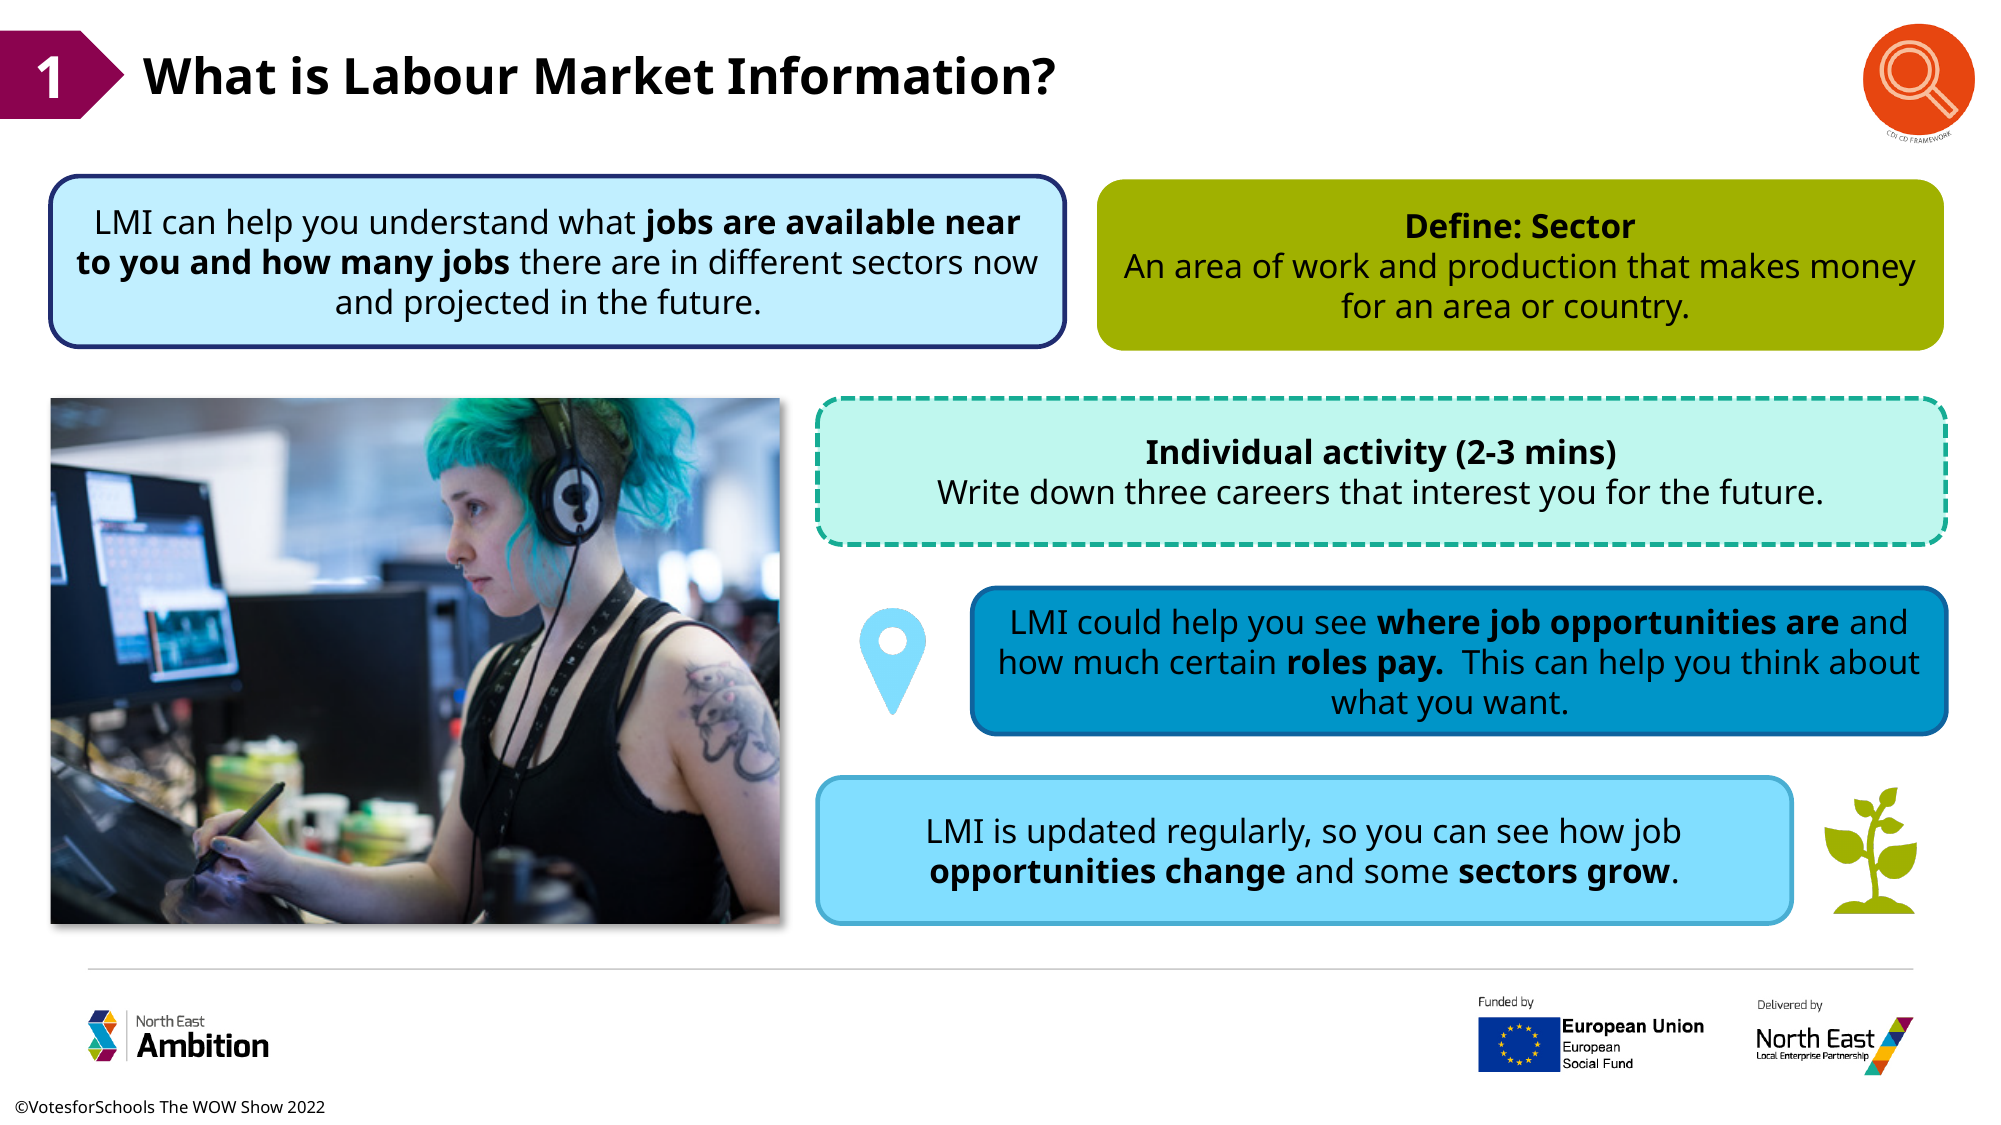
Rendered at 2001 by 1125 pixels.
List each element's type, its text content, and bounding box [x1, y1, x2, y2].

text_box ©VotesforSchools The WOW Show 2022 [0, 1089, 443, 1125]
text_box Individual activity (2-3 mins) Write down three careers that interest you for the future. [816, 397, 1947, 546]
text_box LMI could help you see where job opportunities are and how much certain roles pay. This can help you think about what you want. [971, 586, 1948, 736]
text_box What is Labour Market Information? [128, 30, 1442, 119]
text_box LMI can help you understand what jobs are available near to you and how many jobs there are in different sectors now and projected in the future. [49, 175, 1066, 348]
text_box 1 [0, 29, 126, 120]
text_box Define: Sector An area of work and production that makes money for an area or country. [1093, 176, 1948, 355]
text_box LMI is updated regularly, so you can see how job opportunities change and some sectors grow. [816, 776, 1793, 925]
picture [0, 0, 2001, 1125]
